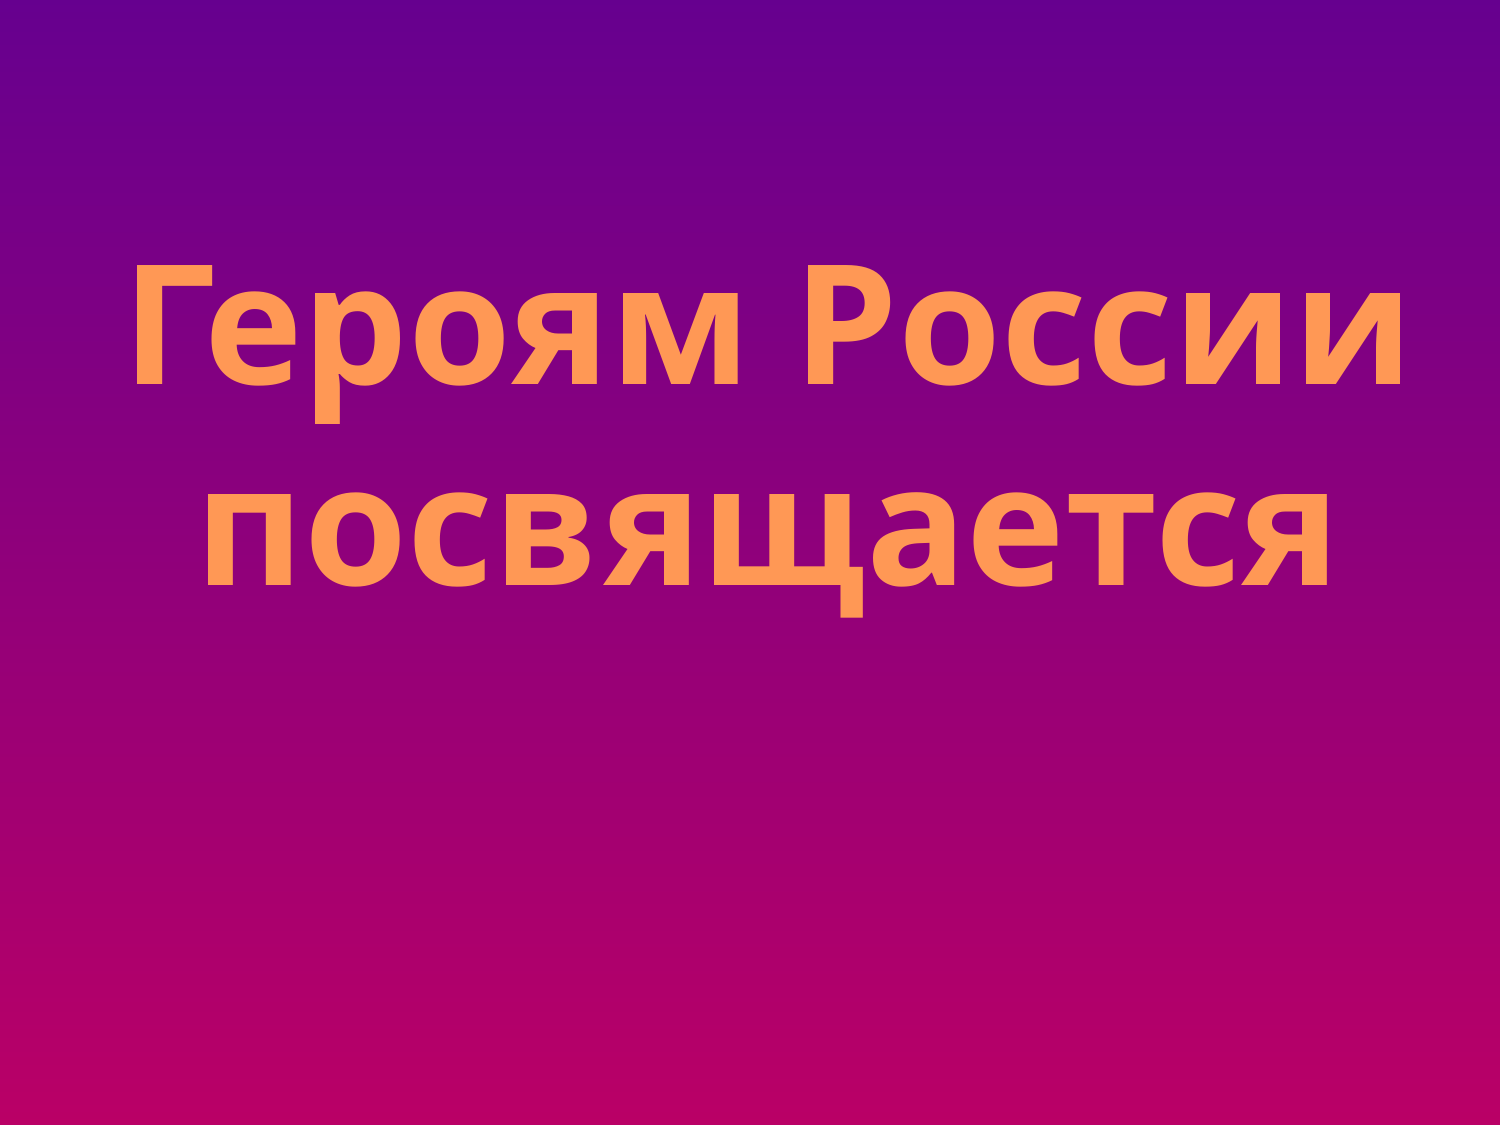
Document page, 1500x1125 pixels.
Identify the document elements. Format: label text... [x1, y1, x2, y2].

text_box Героям России посвящается [107, 210, 1430, 626]
